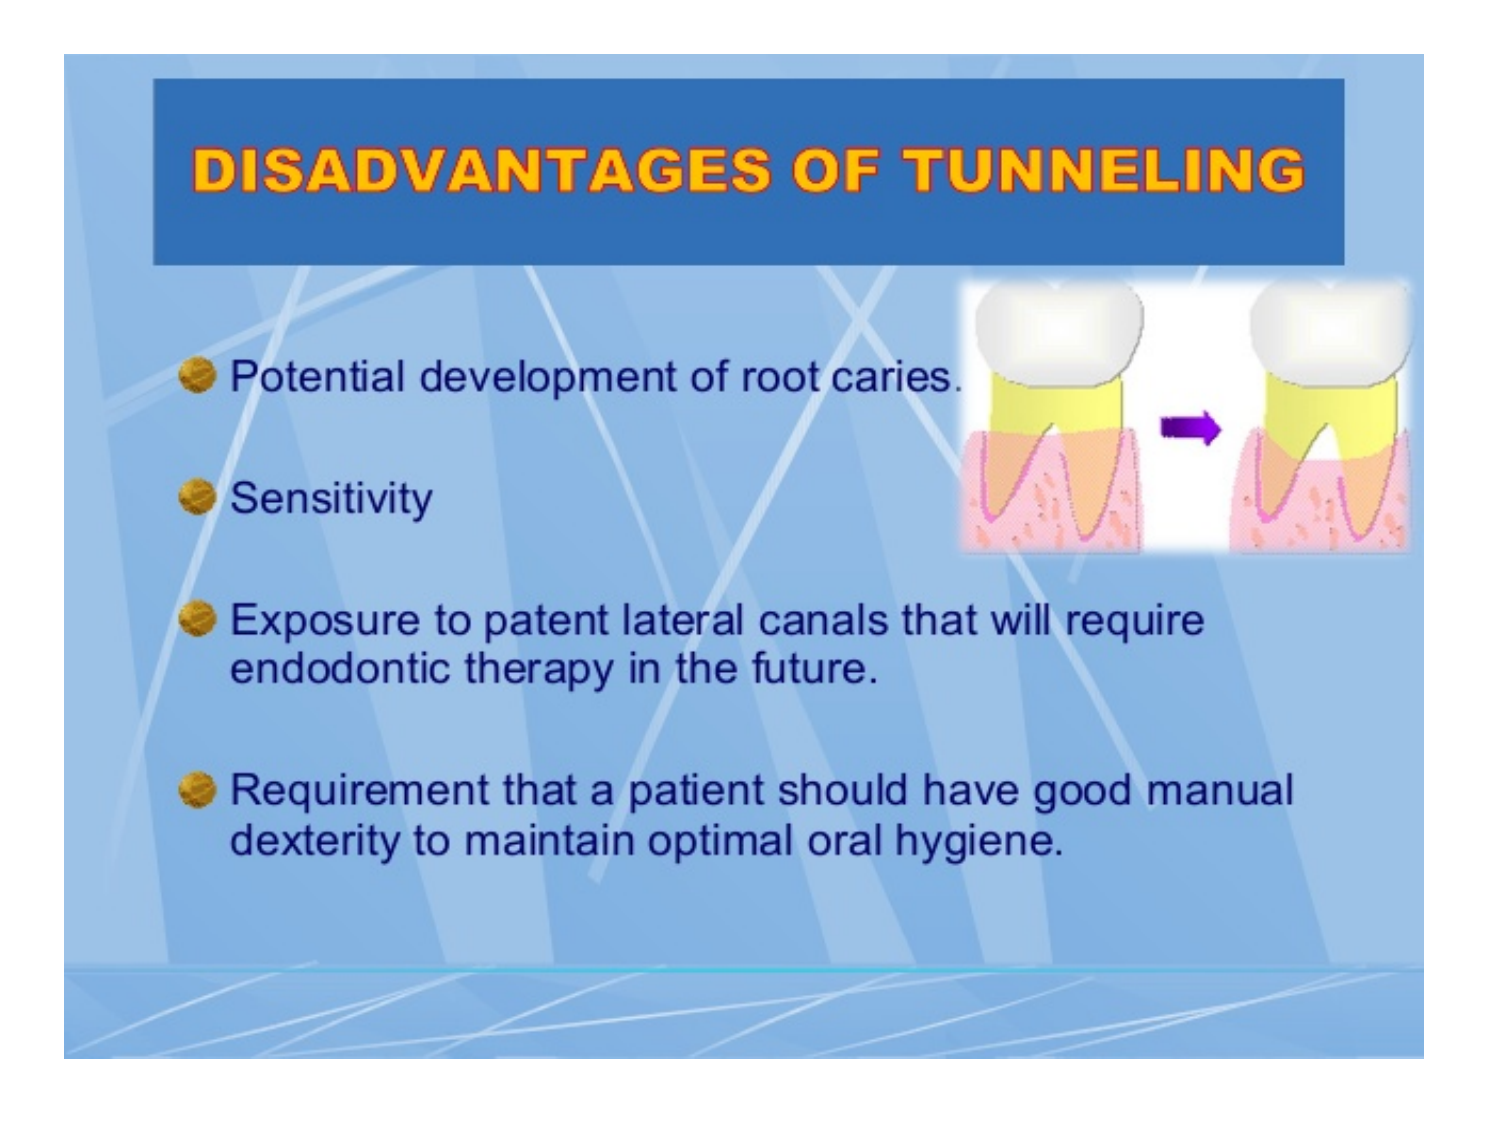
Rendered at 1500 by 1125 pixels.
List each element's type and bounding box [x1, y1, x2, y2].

picture [64, 54, 1424, 1059]
